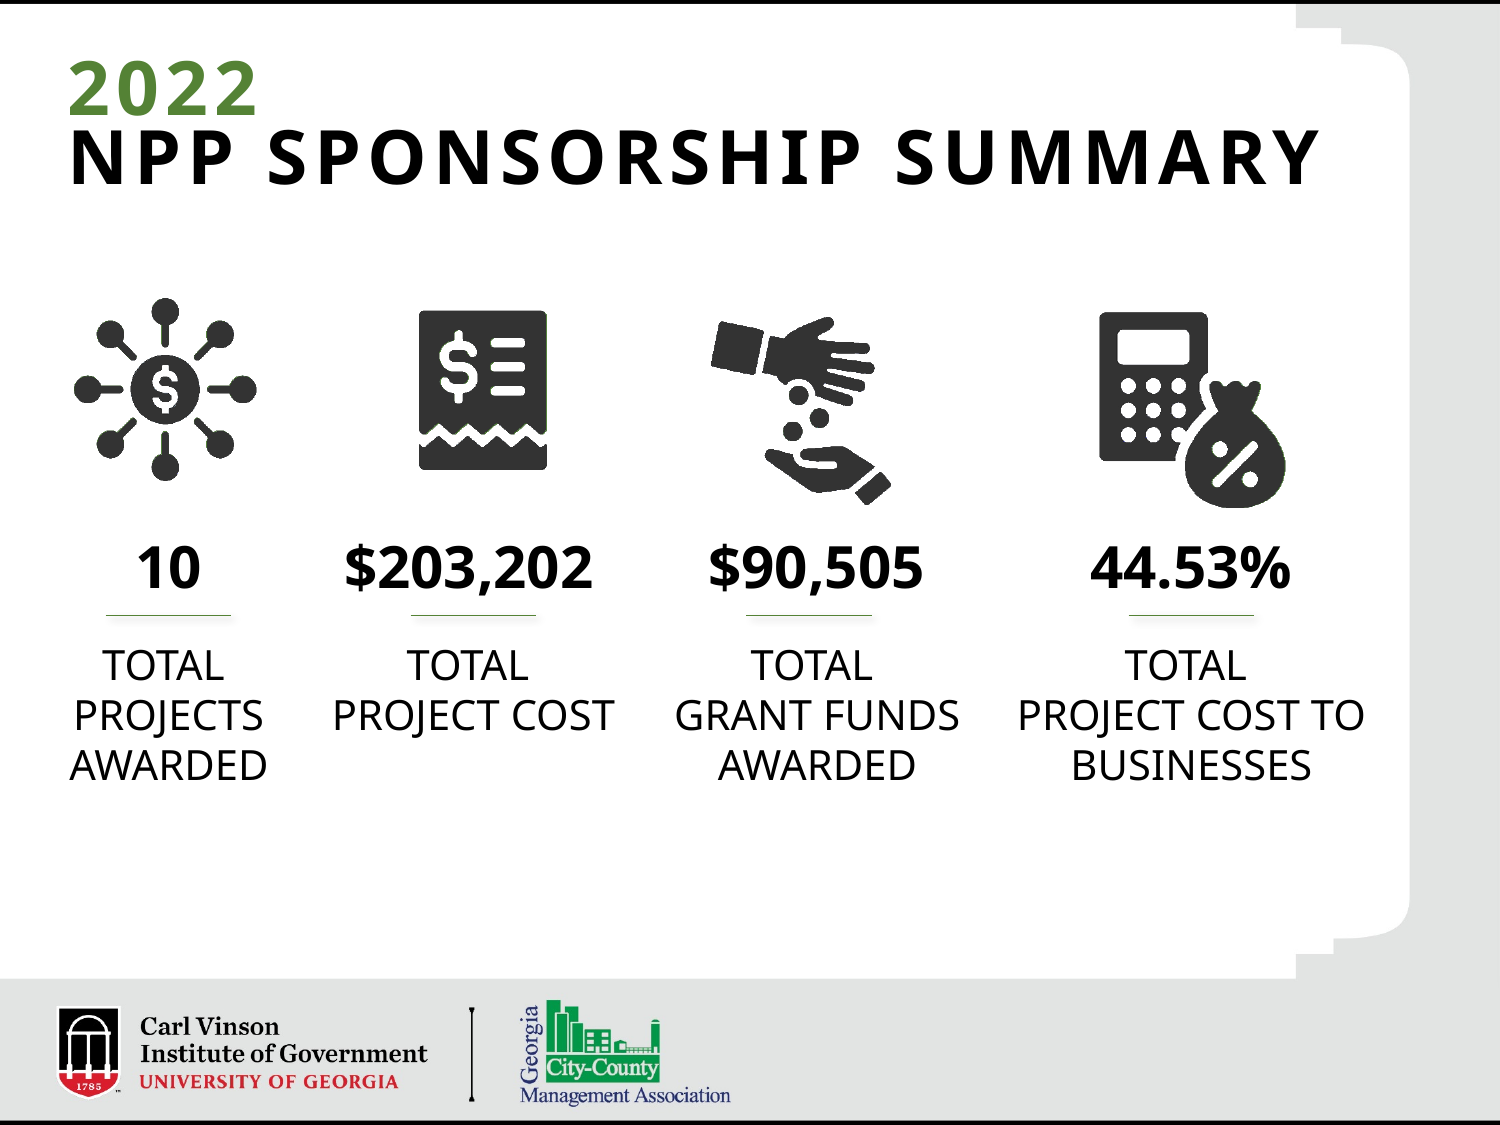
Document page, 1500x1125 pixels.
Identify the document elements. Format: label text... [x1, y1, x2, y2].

text_box TOTAL PROJECTS AWARDED [0, 631, 338, 797]
title NPP SPONSORSHIP SUMMARY [52, 51, 1390, 270]
text_box TOTAL PROJECT COST [304, 631, 623, 747]
text_box $90,505 [669, 530, 964, 622]
text_box 2022 [52, 43, 515, 118]
text_box $203,202 [321, 530, 616, 622]
text_box TOTAL PROJECT COST TO BUSINESSES [997, 631, 1385, 797]
text_box TOTAL GRANT FUNDS AWARDED [623, 631, 997, 797]
picture [0, 0, 1500, 1125]
list 10 [81, 530, 256, 622]
text_box 44.53% [1044, 530, 1339, 622]
